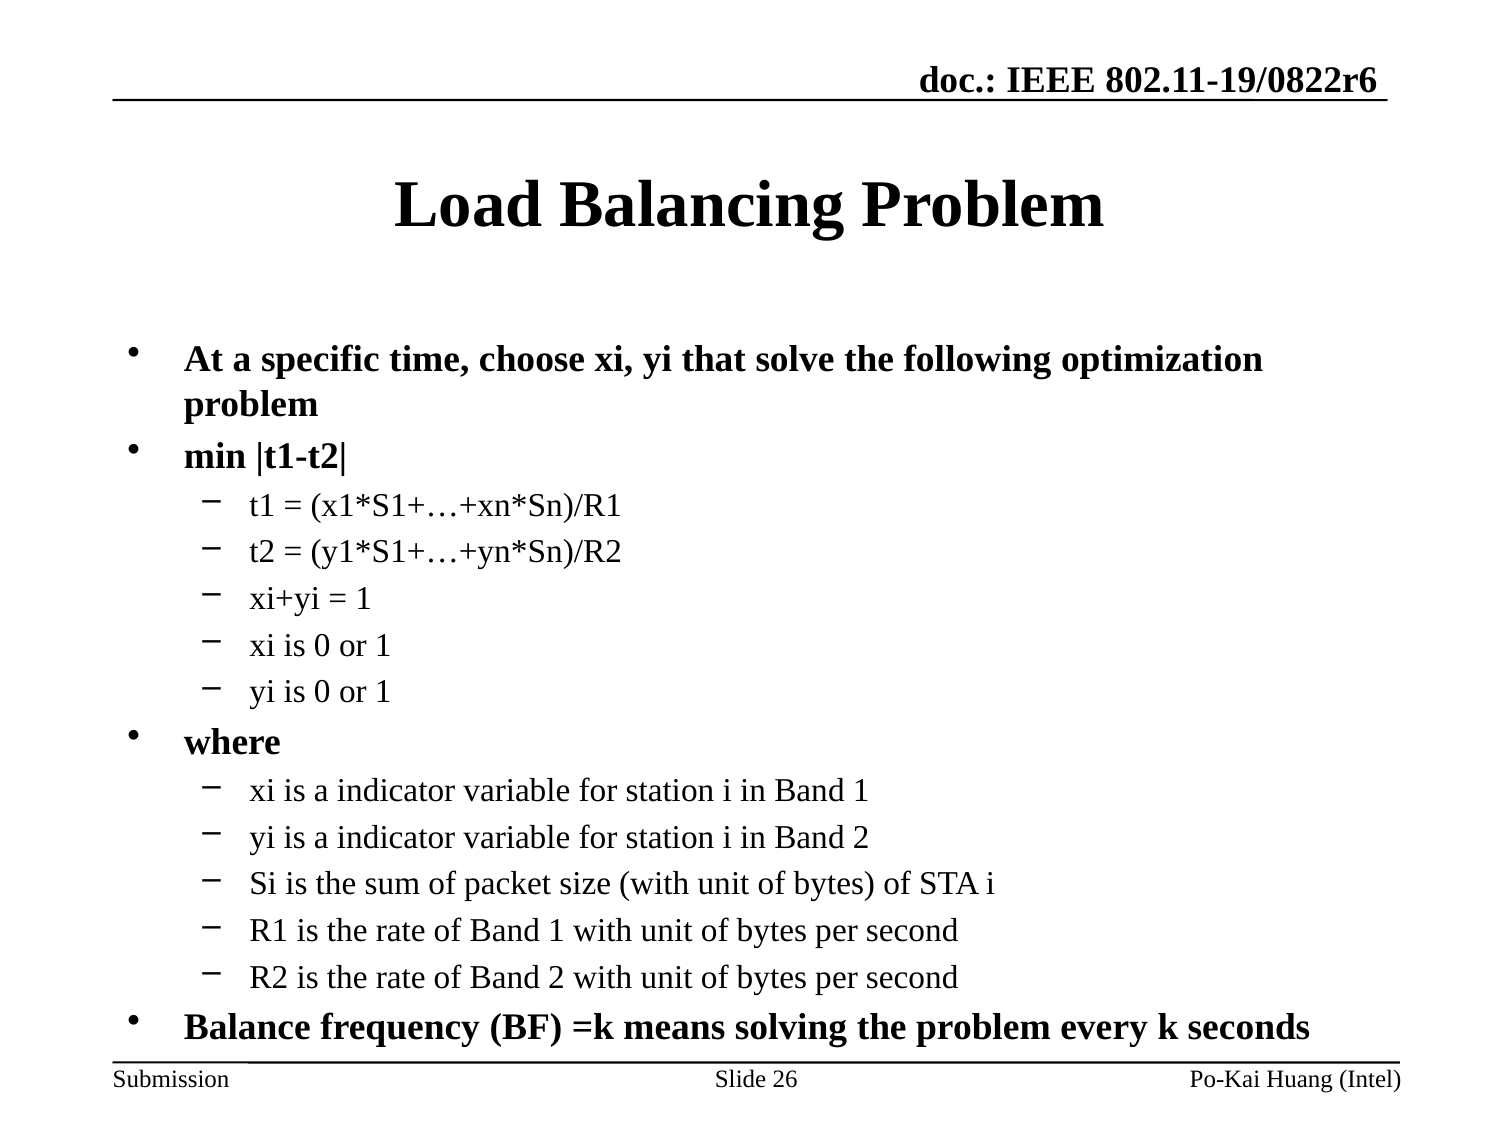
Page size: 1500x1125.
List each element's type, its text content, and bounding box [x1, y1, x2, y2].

slide_number Slide 26 [712, 1061, 800, 1093]
list At a specific time, choose xi, yi that solve the following optimization problem min |t1-t2| t1 = (x1*S1+…+xn*Sn)/R1 t2 = (y1*S1+…+yn*Sn)/R2 xi+yi = 1 xi is 0 or 1 yi is 0 or 1 where xi is a indicator variable for station i in Band 1 yi is a indicator variable for station i in Band 2 Si is the sum of packet size (with unit of bytes) of STA i R1 is the rate of Band 1 with unit of bytes per second R2 is the rate of Band 2 with unit of bytes per second Balance frequency (BF) =k means solving the problem every k seconds [112, 326, 1388, 1002]
title Load Balancing Problem [112, 112, 1388, 288]
footer Po-Kai Huang (Intel) [1186, 1061, 1402, 1093]
